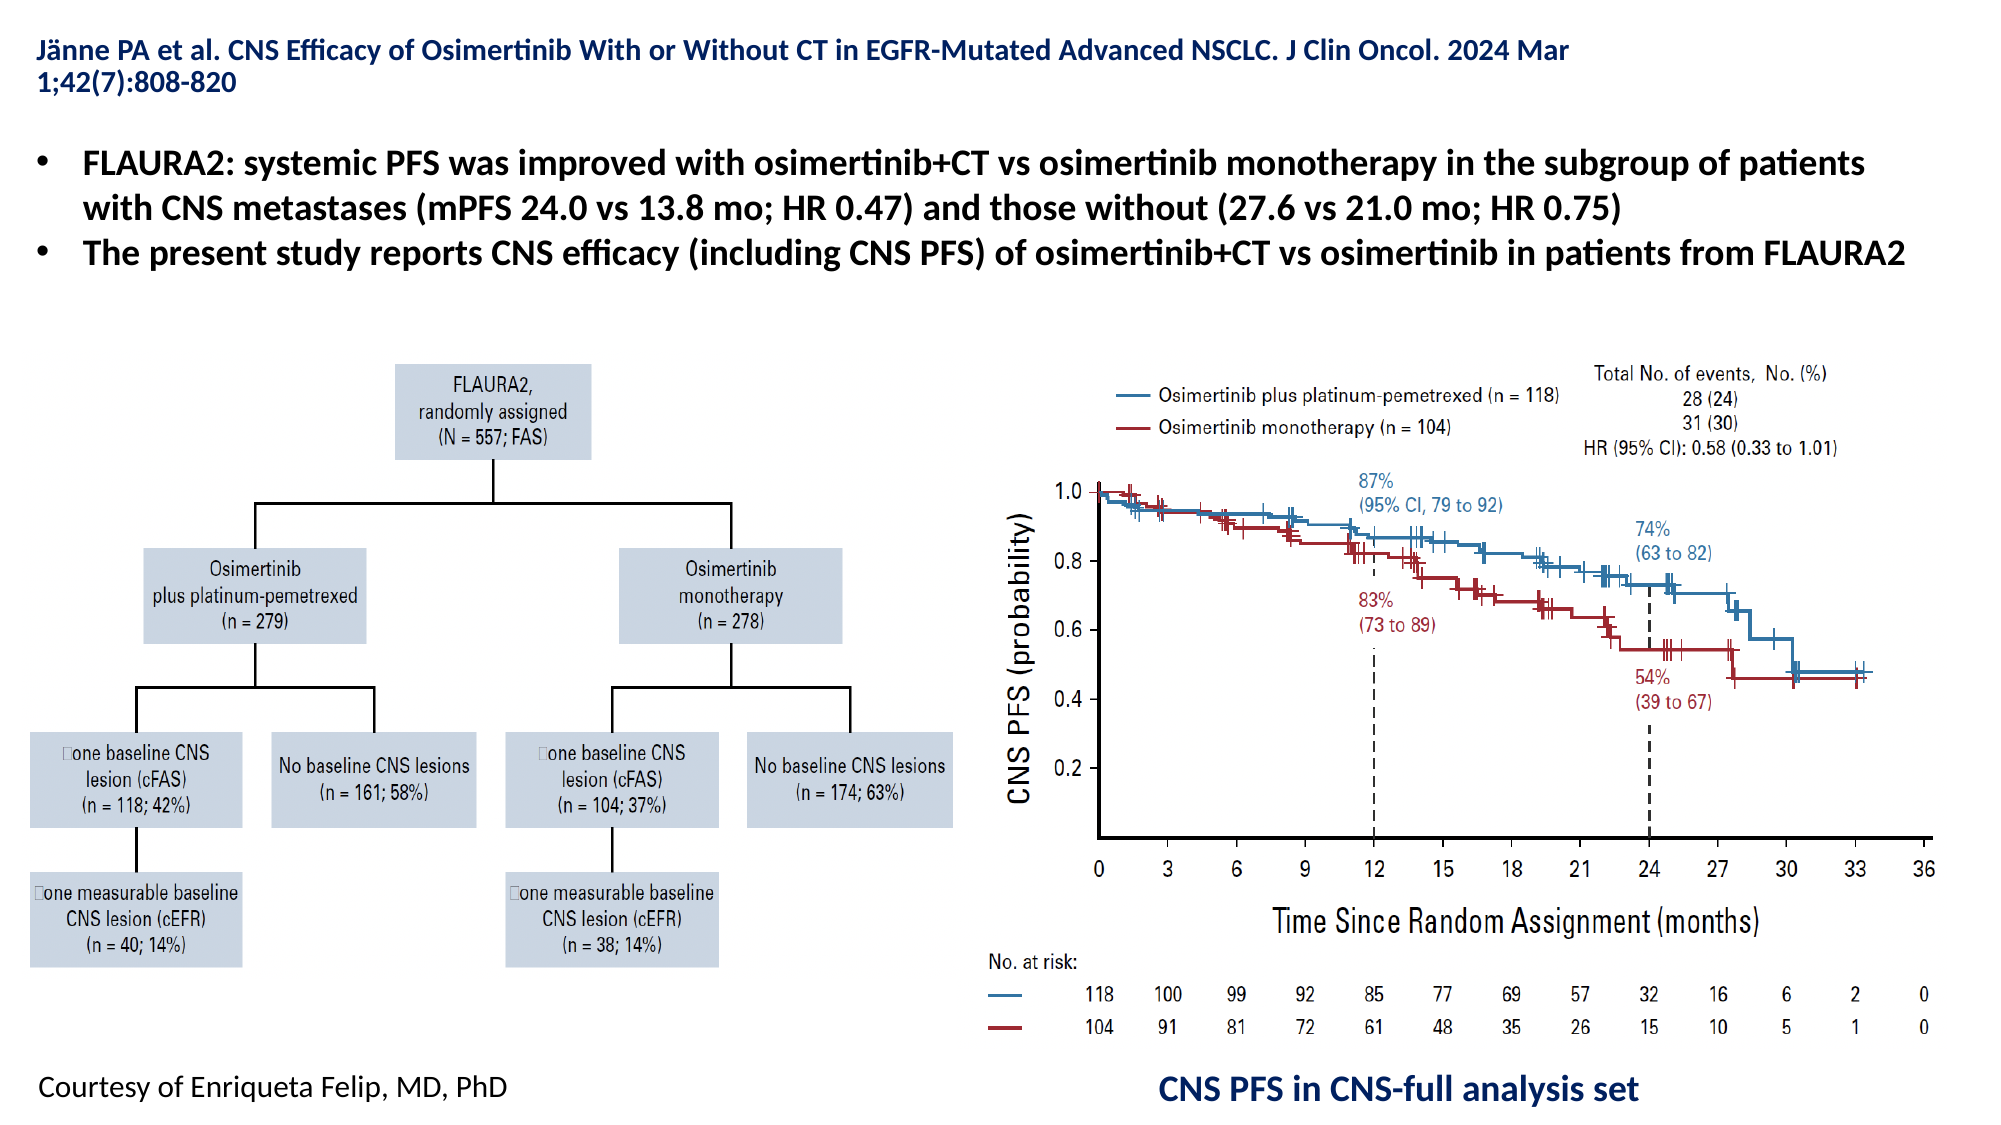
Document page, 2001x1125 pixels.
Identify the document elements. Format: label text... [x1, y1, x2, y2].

title Jänne PA et al. CNS Efficacy of Osimertinib With or Without CT in EGFR-Mutated Advanced NSCLC. J Clin Oncol. 2024 Mar 1;42(7):808-820 [21, 25, 1747, 108]
text_box Courtesy of Enriqueta Felip, MD, PhD [19, 1058, 528, 1111]
text_box CNS PFS in CNS-full analysis set [1144, 1056, 1906, 1117]
picture [20, 348, 1947, 1050]
text_box FLAURA2: systemic PFS was improved with osimertinib+CT vs osimertinib monotherapy in the subgroup of patients with CNS metastases (mPFS 24.0 vs 13.8 mo; HR 0.47) and those without (27.6 vs 21.0 mo; HR 0.75) The present study reports CNS efficacy (including CNS PFS) of osimertinib+CT vs osimertinib in patients from FLAURA2 [21, 130, 1947, 281]
